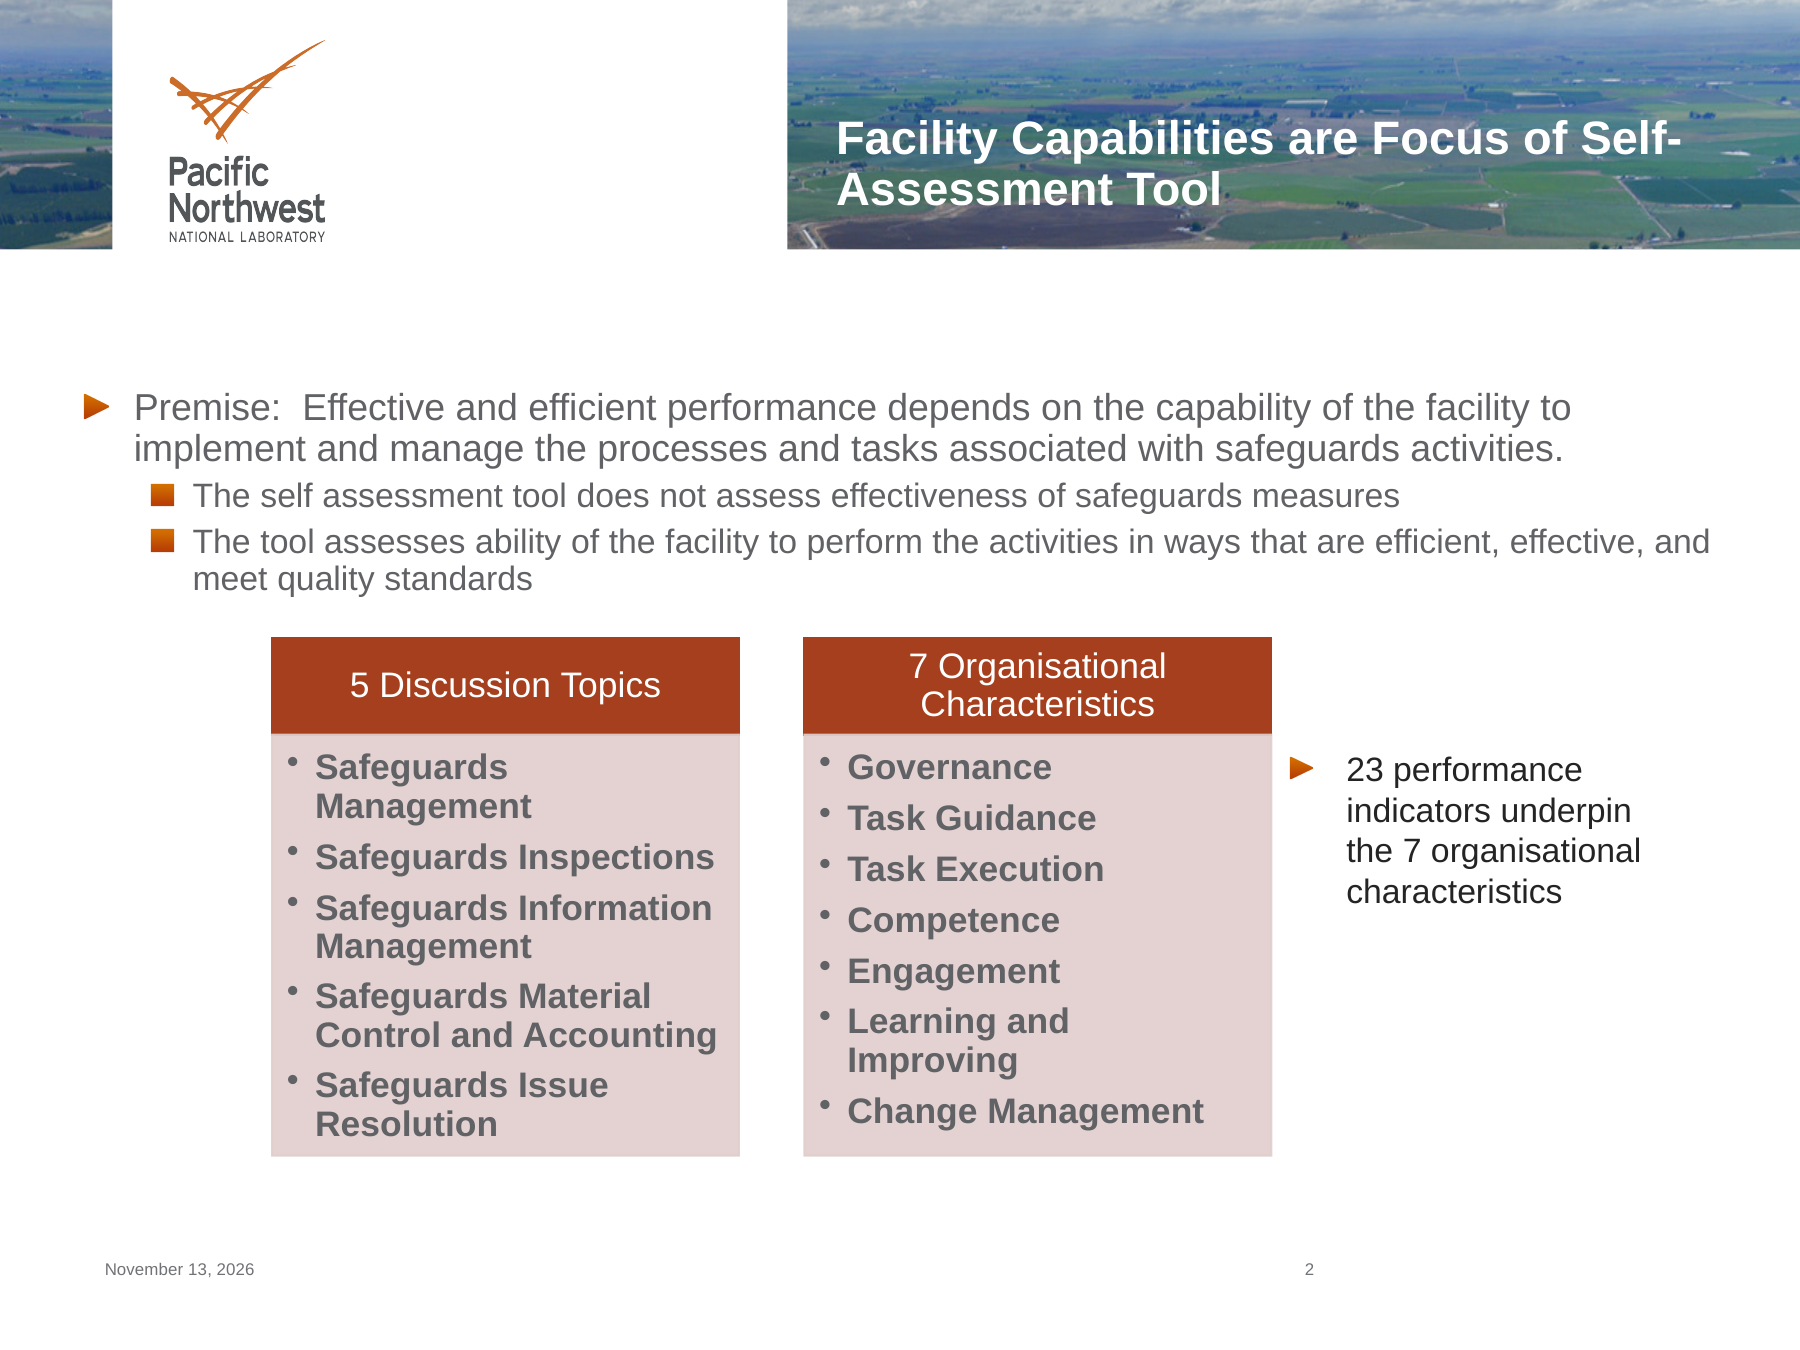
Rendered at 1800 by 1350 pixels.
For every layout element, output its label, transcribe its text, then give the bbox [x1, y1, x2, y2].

list Premise: Effective and efficient performance depends on the capability of the facility to implement and manage the processes and tasks associated with safeguards activities. The self assessment tool does not assess effectiveness of safeguards measures The tool assesses ability of the facility to perform the activities in ways that are efficient, effective, and meet quality standards [68, 381, 1760, 670]
title Facility Capabilities are Focus of Self-Assessment Tool [821, 107, 1800, 221]
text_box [271, 632, 1272, 1161]
picture [150, 528, 175, 553]
picture [788, 0, 1800, 249]
text_box 23 performance indicators underpin the 7 organisational characteristics [1289, 747, 1680, 910]
picture [0, 0, 112, 249]
picture [83, 393, 110, 420]
slide_number 2 [1290, 1251, 1710, 1324]
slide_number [90, 1251, 510, 1324]
picture [1289, 756, 1314, 780]
picture [150, 483, 175, 507]
picture [168, 38, 327, 244]
